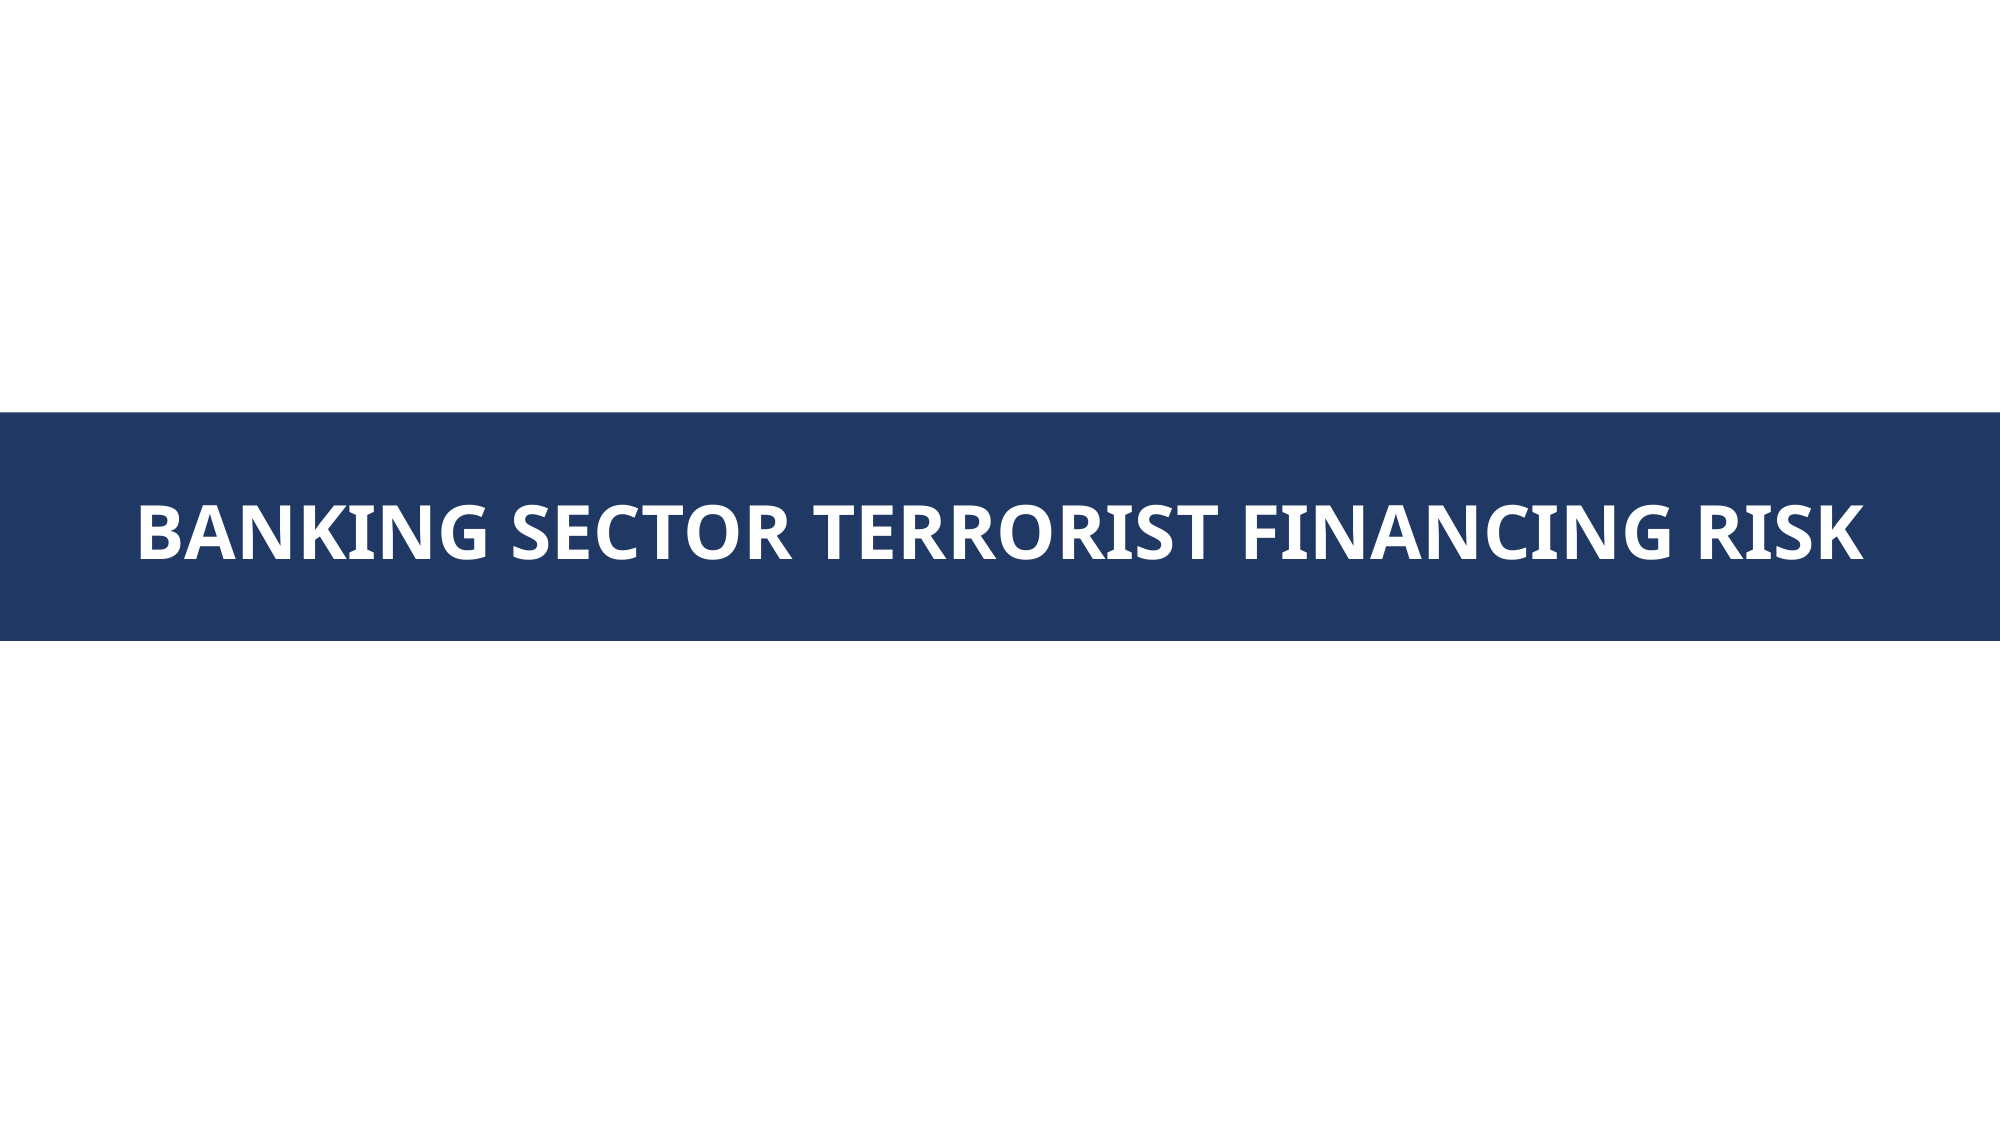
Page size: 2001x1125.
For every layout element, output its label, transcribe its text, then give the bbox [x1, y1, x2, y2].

title BANKING SECTOR TERRORIST FINANCING RISK [0, 412, 2000, 641]
